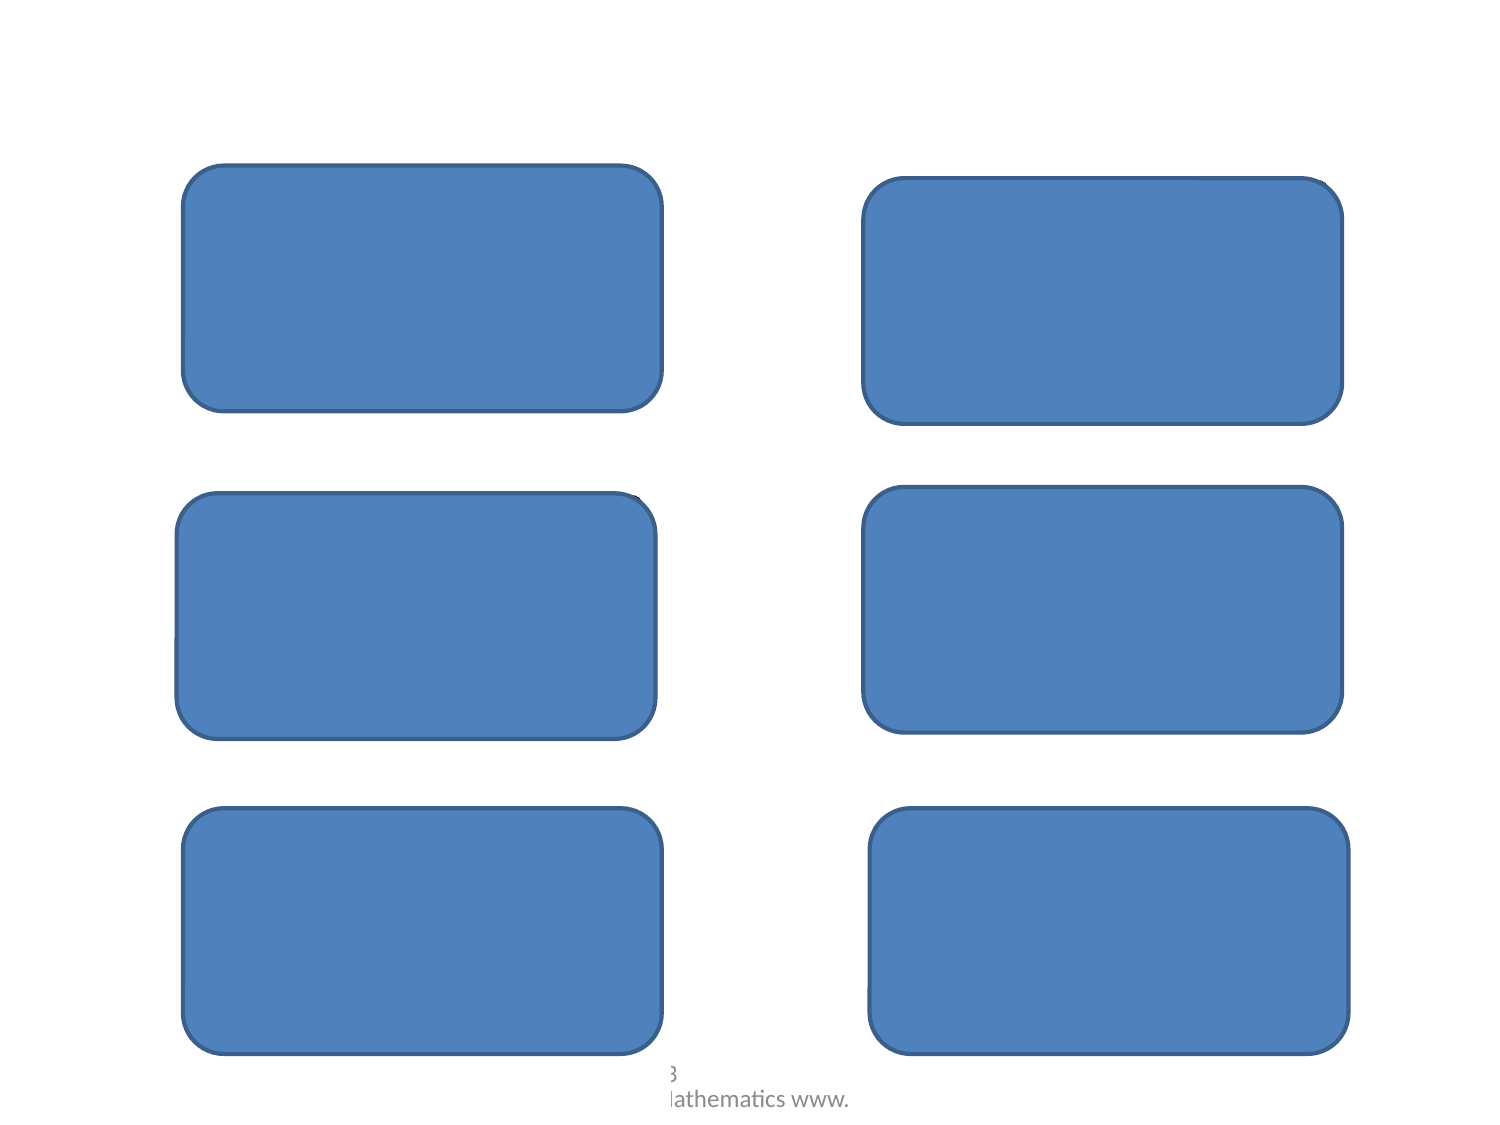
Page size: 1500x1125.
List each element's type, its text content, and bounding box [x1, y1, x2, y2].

picture [163, 95, 671, 1125]
footer KNP # M 435.3 Kentucky Center for Mathematics www.kentuckymathematics.org [674, 1042, 845, 1103]
picture [850, 95, 1358, 1125]
